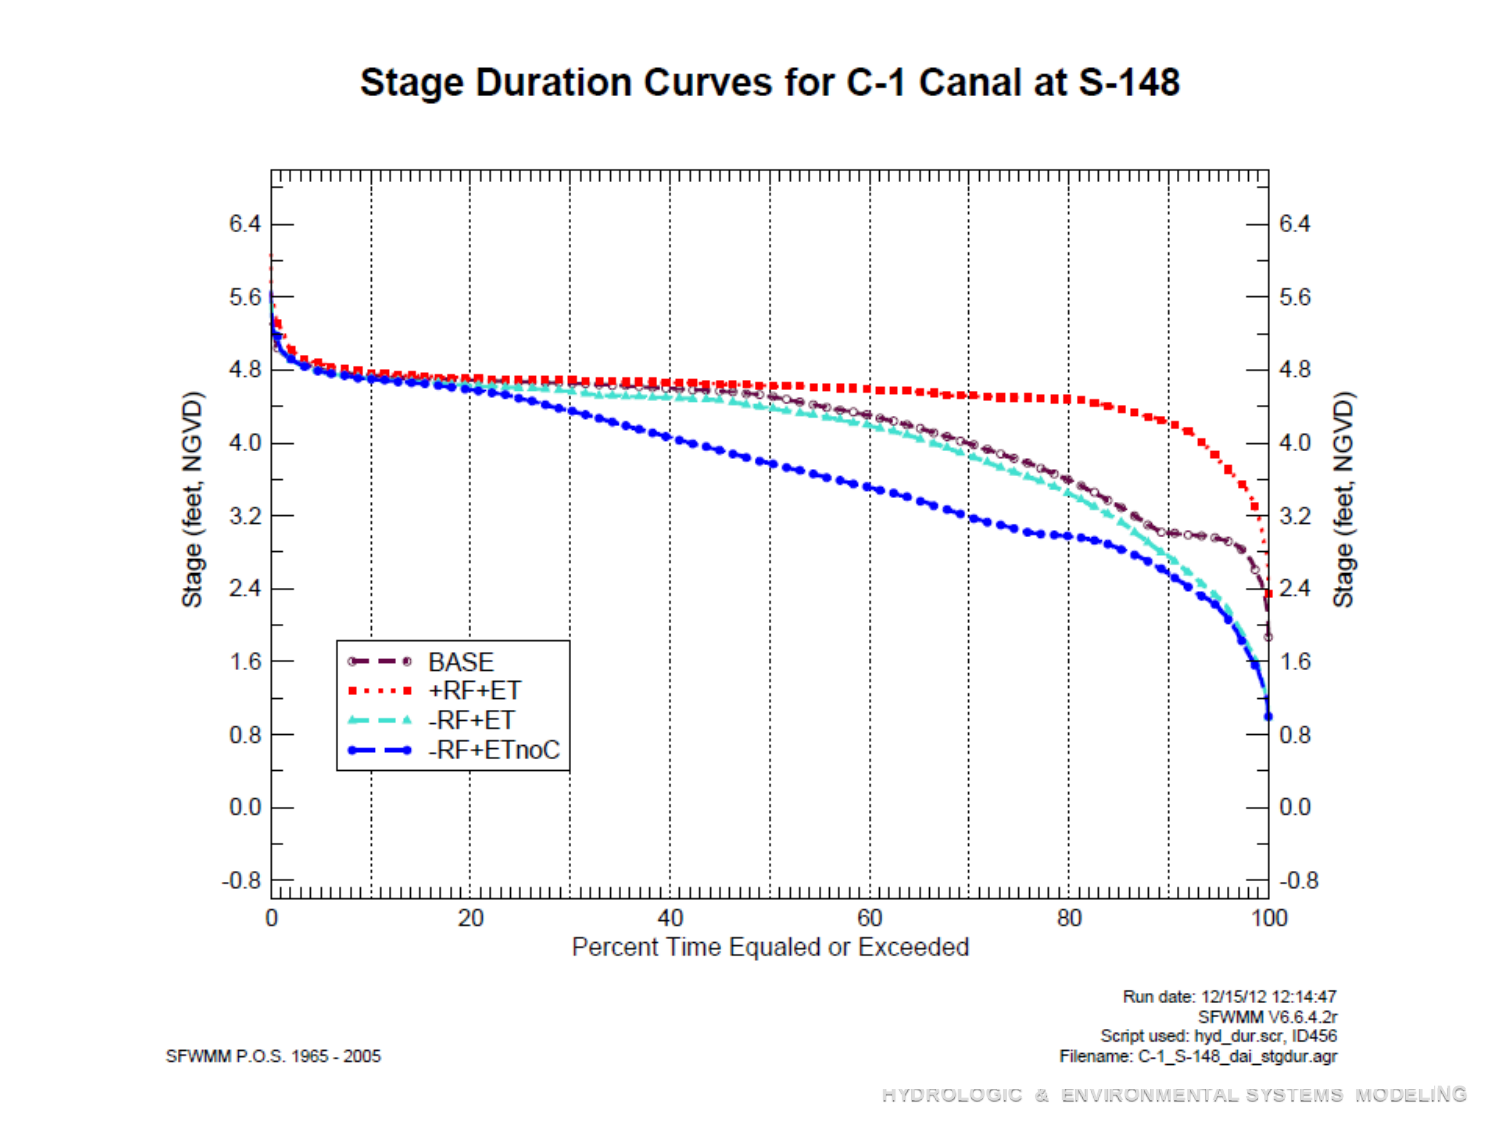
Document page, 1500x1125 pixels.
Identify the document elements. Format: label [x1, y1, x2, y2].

picture [66, 35, 1434, 1090]
